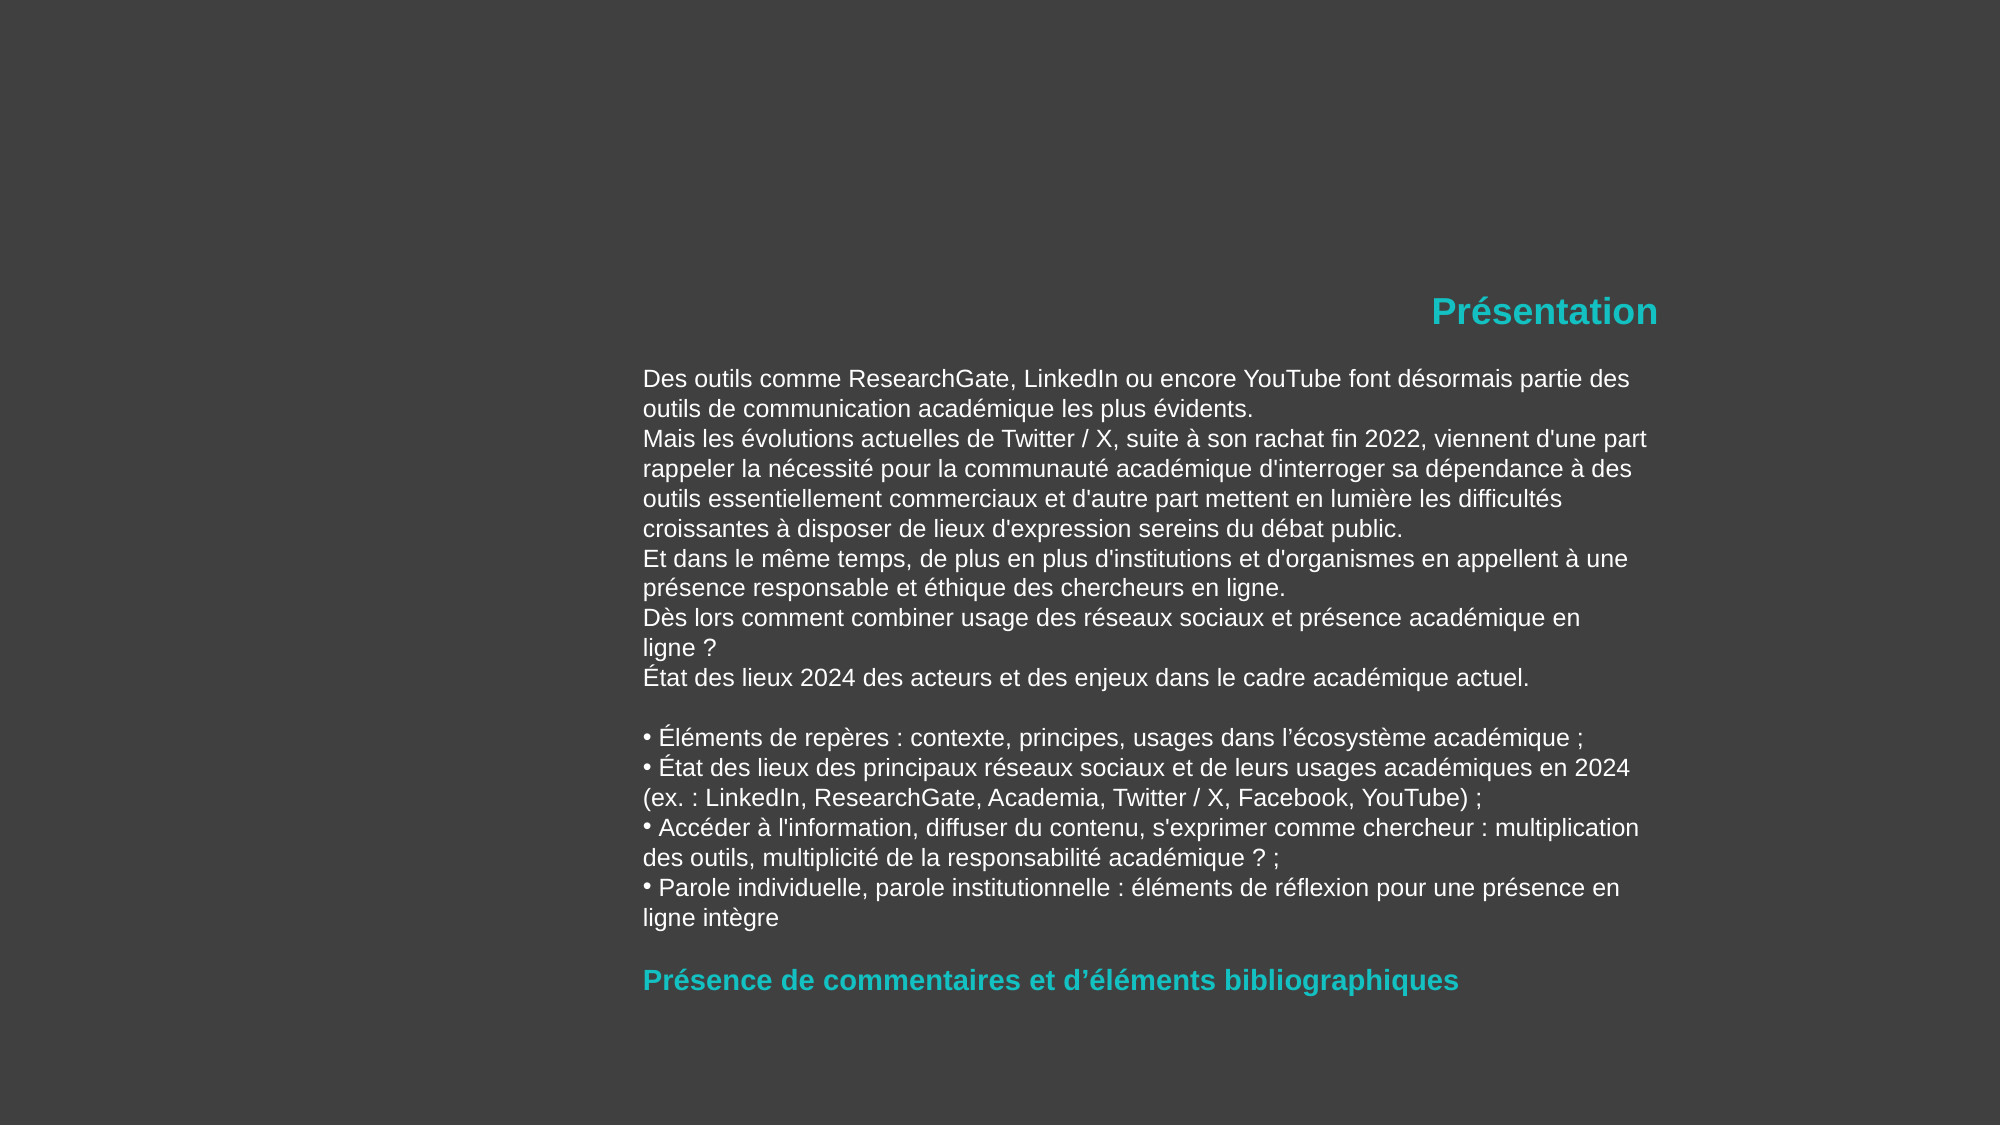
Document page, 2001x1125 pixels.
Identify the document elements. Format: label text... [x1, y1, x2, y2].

text_box Présentation Des outils comme ResearchGate, LinkedIn ou encore YouTube font désormais partie des outils de communication académique les plus évidents. Mais les évolutions actuelles de Twitter / X, suite à son rachat fin 2022, viennent d'une part rappeler la nécessité pour la communauté académique d'interroger sa dépendance à des outils essentiellement commerciaux et d'autre part mettent en lumière les difficultés croissantes à disposer de lieux d'expression sereins du débat public. Et dans le même temps, de plus en plus d'institutions et d'organismes en appellent à une présence responsable et éthique des chercheurs en ligne. Dès lors comment combiner usage des réseaux sociaux et présence académique en ligne ? État des lieux 2024 des acteurs et des enjeux dans le cadre académique actuel. Éléments de repères : contexte, principes, usages dans l’écosystème académique ; État des lieux des principaux réseaux sociaux et de leurs usages académiques en 2024 (ex. : LinkedIn, ResearchGate, Academia, Twitter / X, Facebook, YouTube) ; Accéder à l'information, diffuser du contenu, s'exprimer comme chercheur : multiplication des outils, multiplicité de la responsabilité académique ? ; Parole individuelle, parole institutionnelle : éléments de réflexion pour une présence en ligne intègre Présence de commentaires et d’éléments bibliographiques [628, 280, 1674, 1004]
